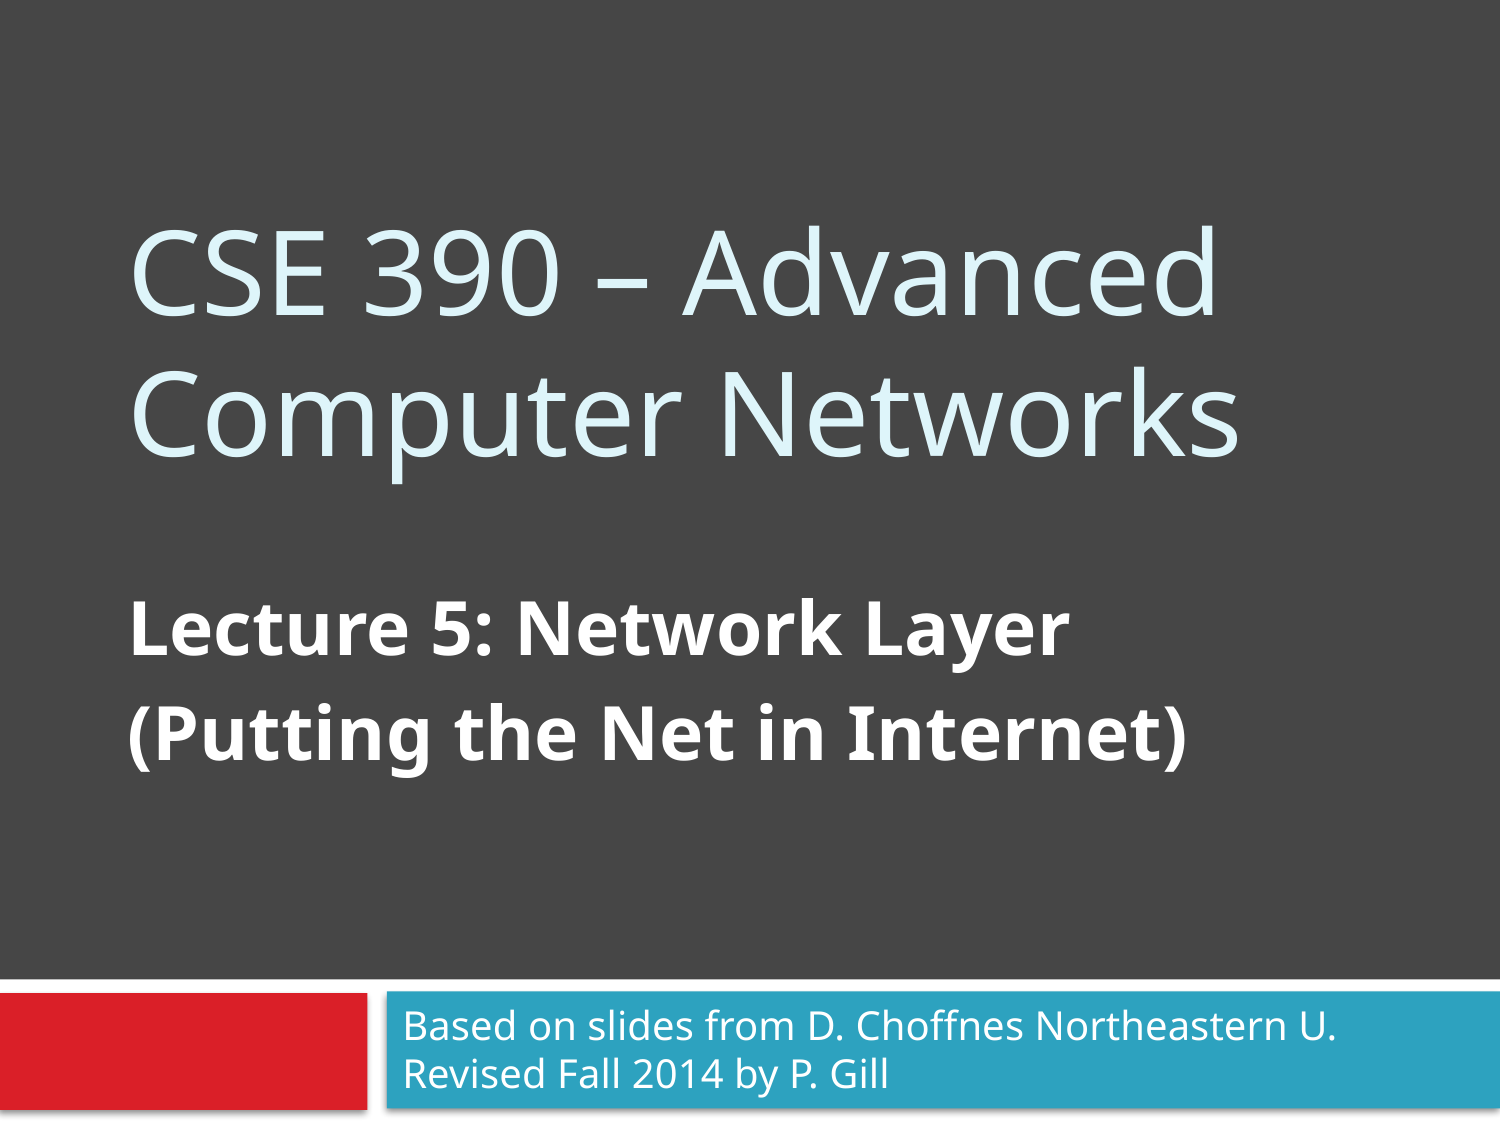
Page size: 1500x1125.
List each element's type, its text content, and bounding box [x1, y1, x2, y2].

subtitle Based on slides from D. Choffnes Northeastern U. Revised Fall 2014 by P. Gill [387, 992, 1488, 1105]
title CSE 390 – Advanced Computer Networks [112, 187, 1326, 488]
text_box Lecture 5: Network Layer (Putting the Net in Internet) [112, 573, 1206, 924]
